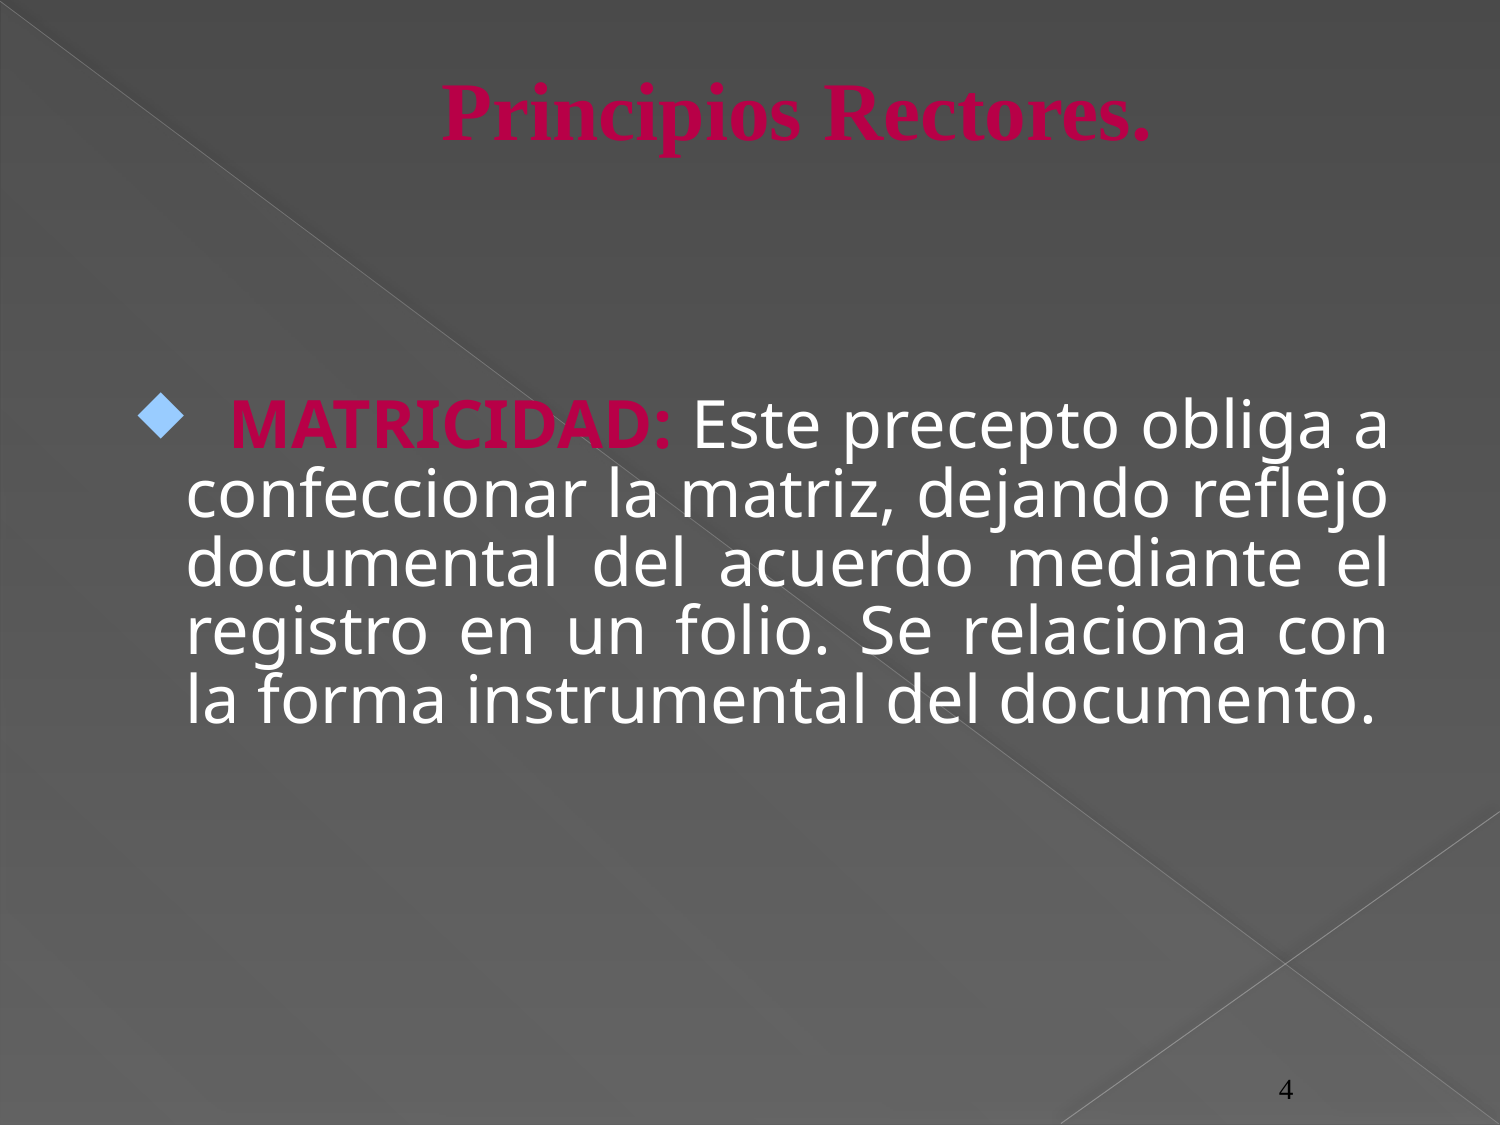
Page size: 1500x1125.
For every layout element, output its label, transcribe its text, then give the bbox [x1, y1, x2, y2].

list MATRICIDAD: Este precepto obliga a confeccionar la matriz, dejando reflejo documental del acuerdo mediante el registro en un folio. Se relaciona con la forma instrumental del documento. [118, 293, 1407, 1034]
slide_number 4 [1245, 1063, 1328, 1113]
title Principios Rectores. [347, 0, 1474, 216]
